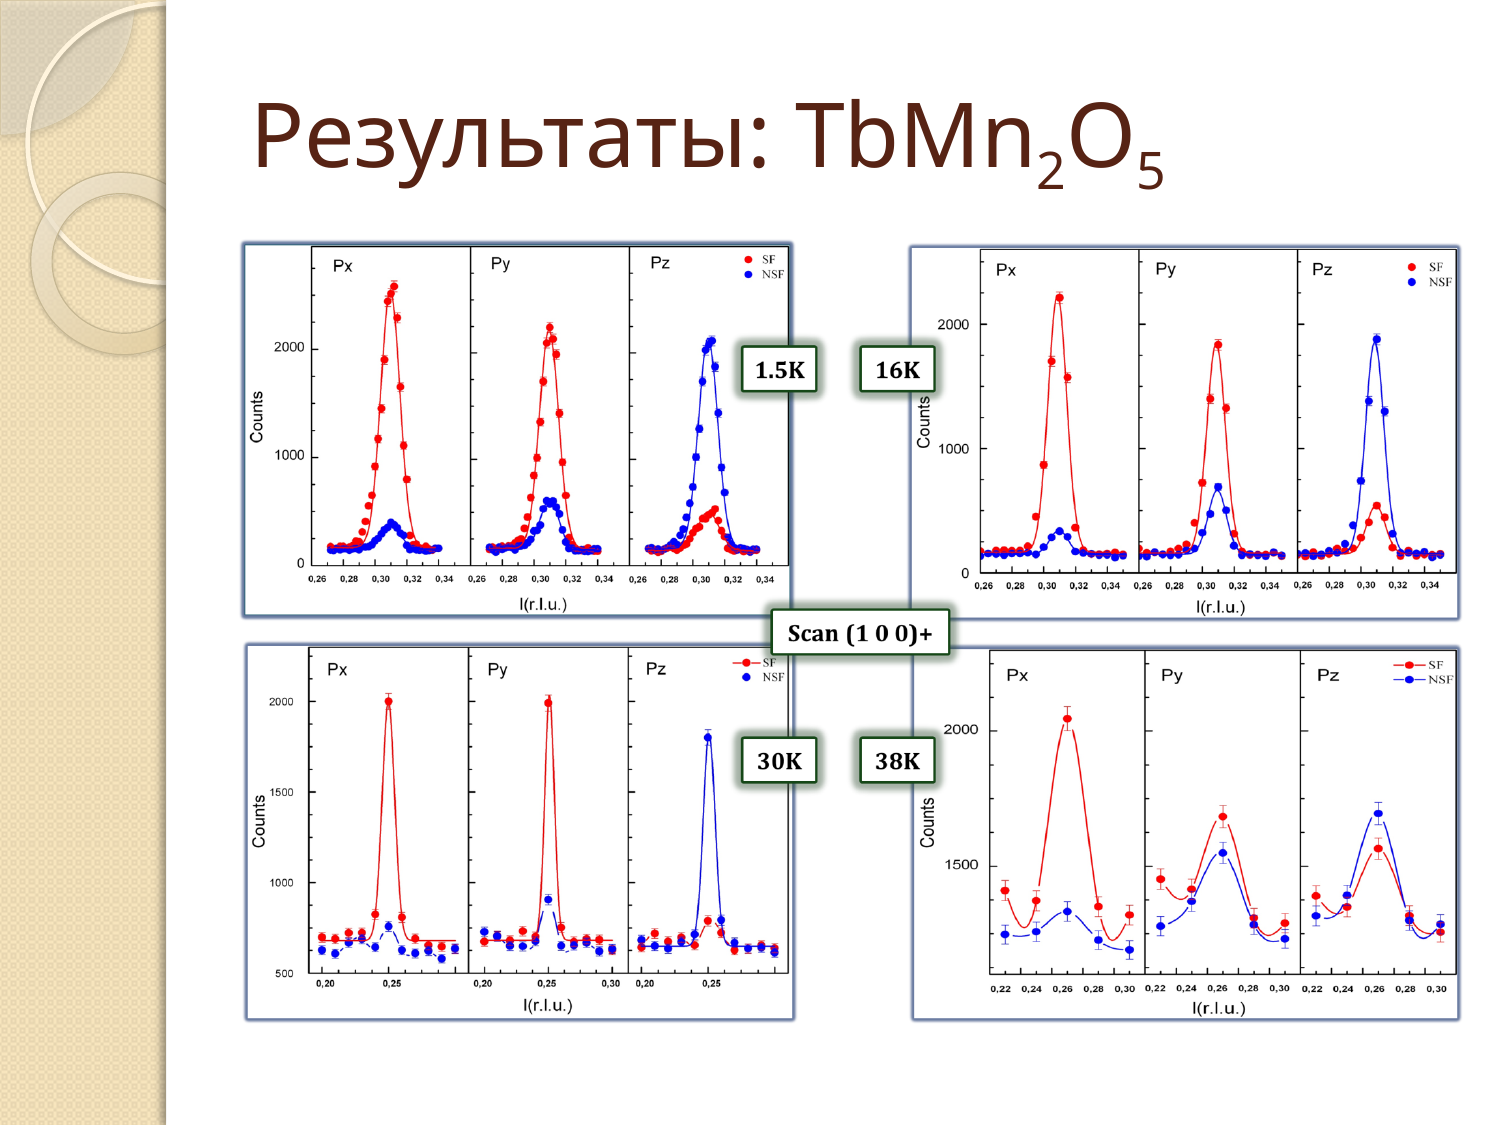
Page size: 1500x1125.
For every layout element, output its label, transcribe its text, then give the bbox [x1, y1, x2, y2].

title Результаты: TbMn2O5 [235, 45, 1466, 233]
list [237, 237, 1464, 1026]
